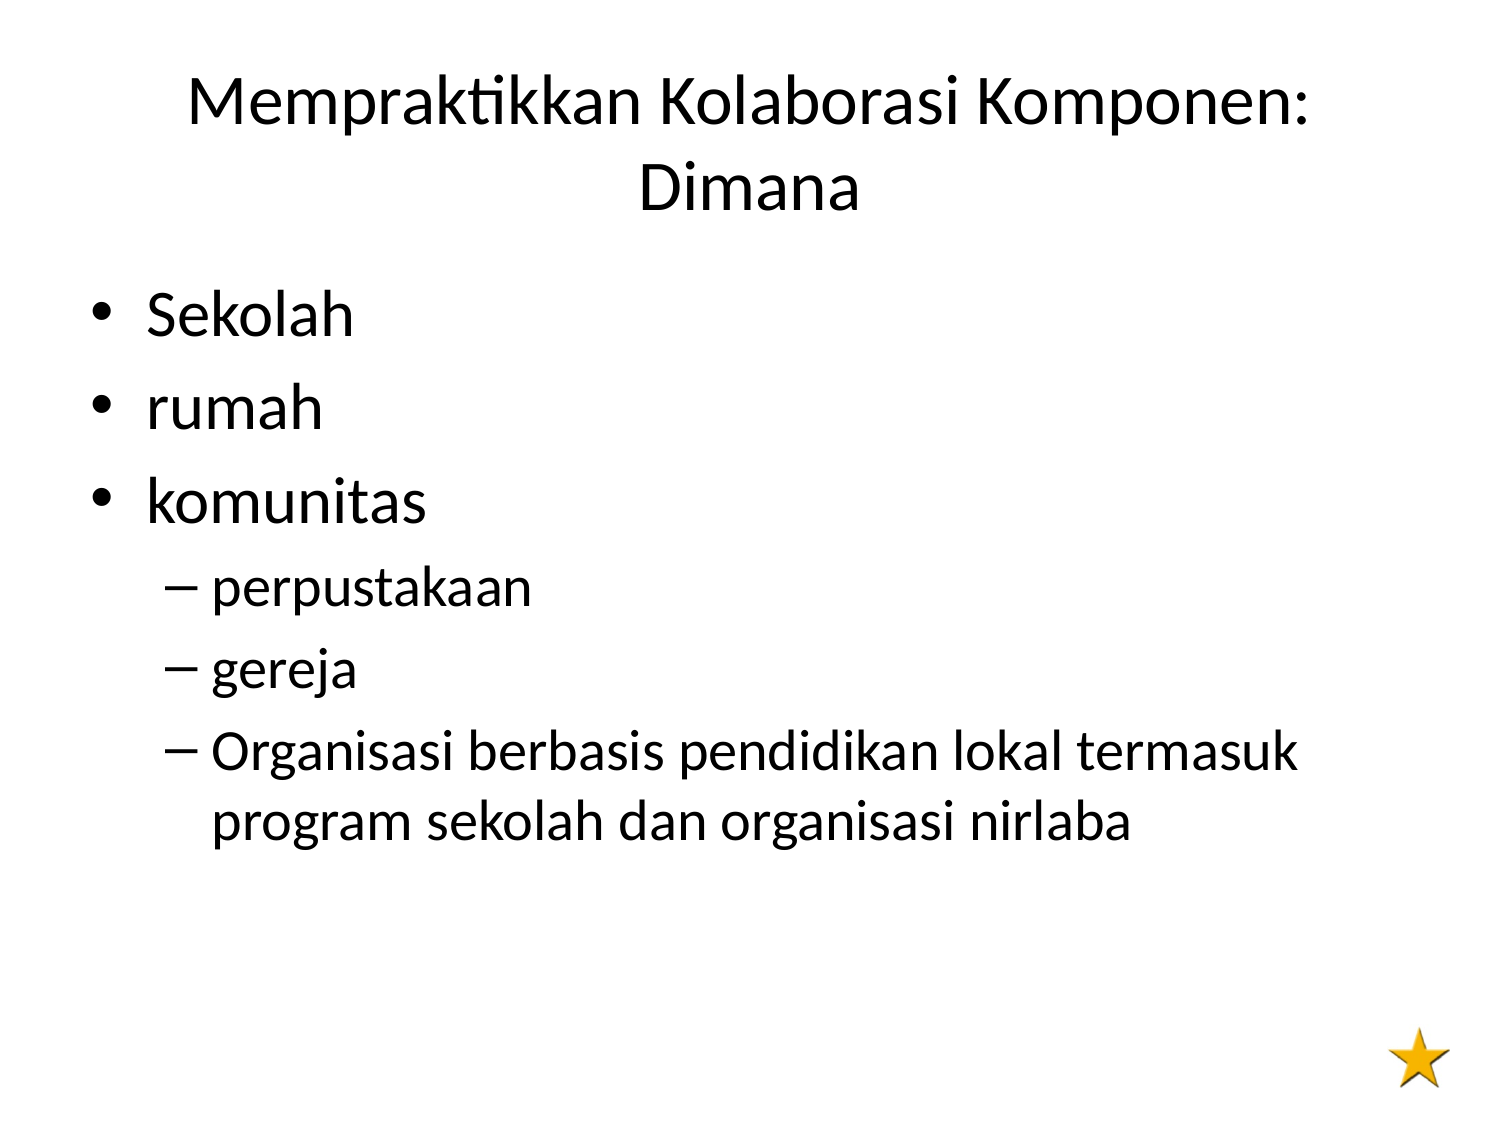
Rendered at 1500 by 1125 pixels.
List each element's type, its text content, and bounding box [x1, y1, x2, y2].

list Sekolah rumah komunitas perpustakaan gereja Organisasi berbasis pendidikan lokal termasuk program sekolah dan organisasi nirlaba [75, 262, 1425, 1005]
picture [1387, 1024, 1451, 1088]
title Mempraktikkan Kolaborasi Komponen: Dimana [75, 45, 1425, 233]
